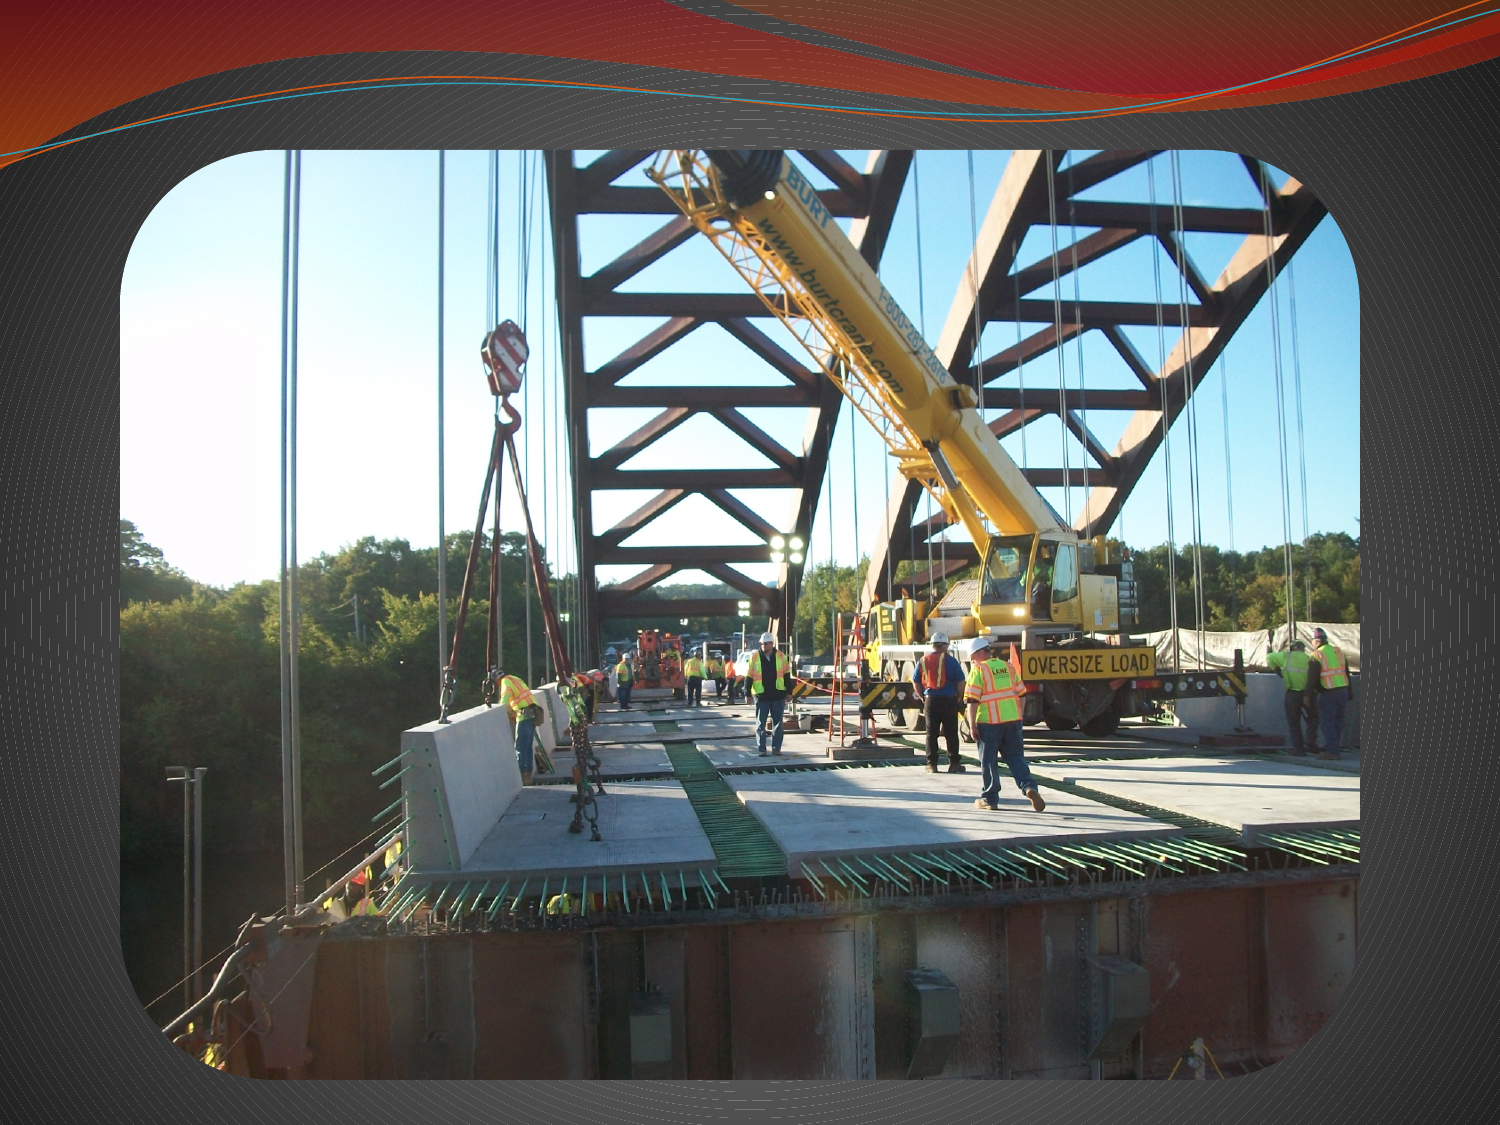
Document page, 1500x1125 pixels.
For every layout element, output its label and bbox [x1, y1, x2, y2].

picture [119, 149, 1361, 1081]
